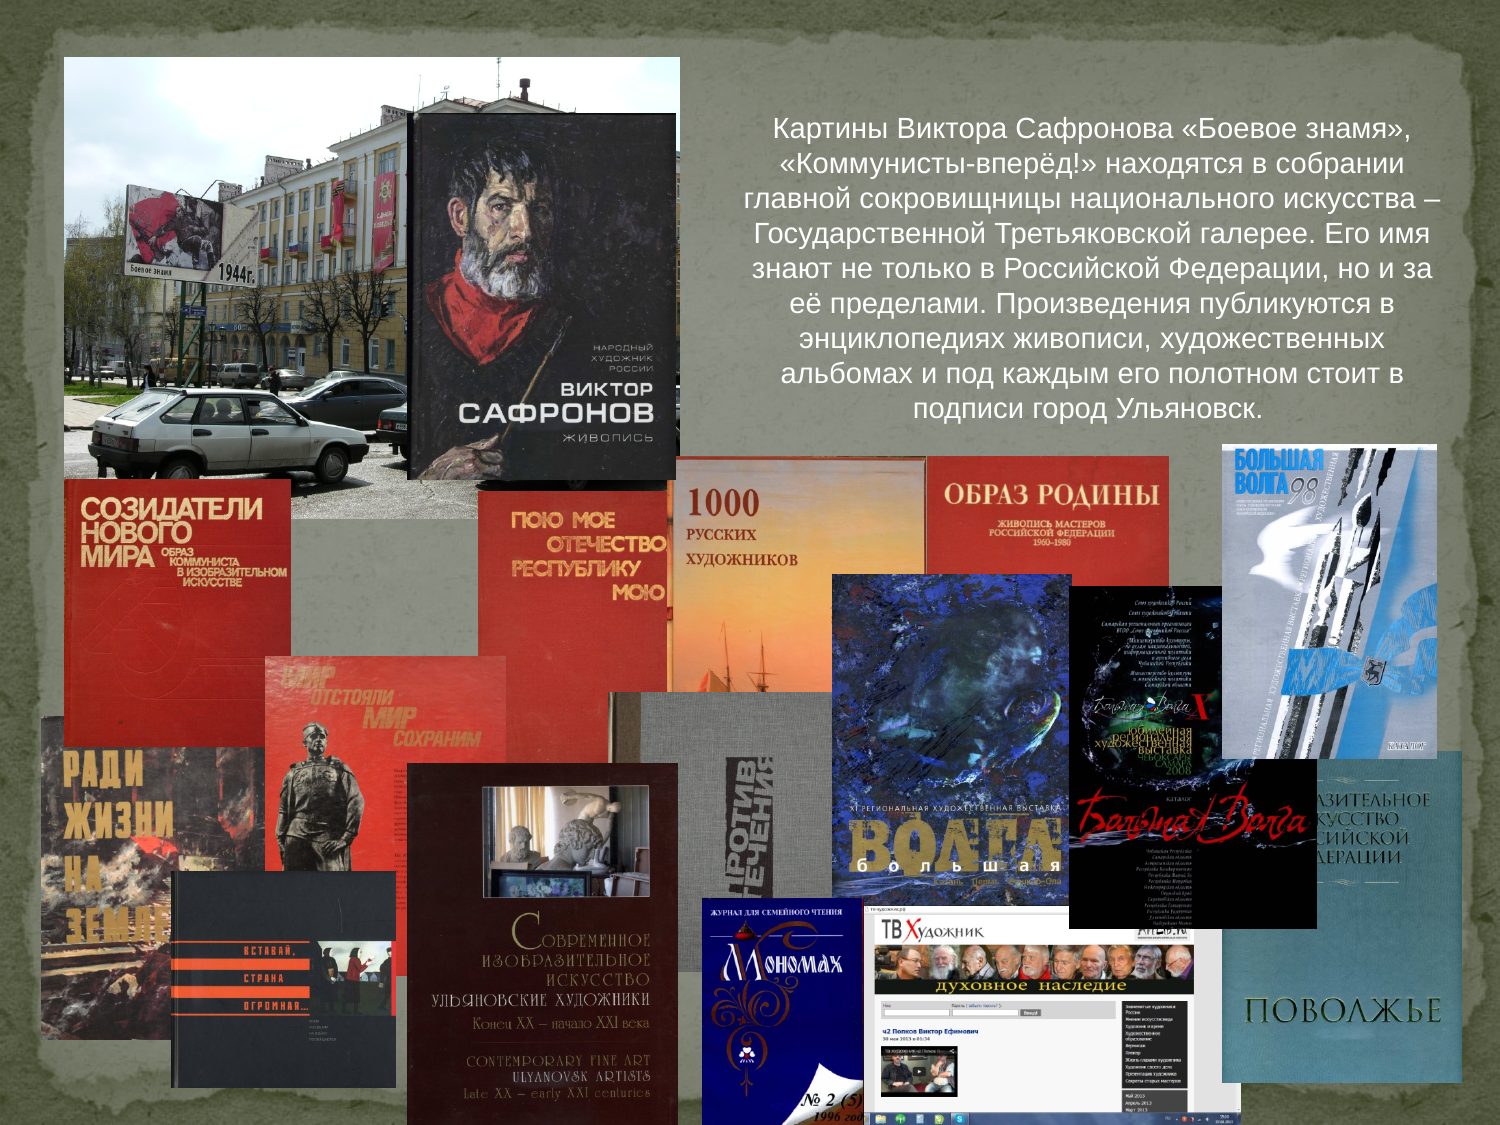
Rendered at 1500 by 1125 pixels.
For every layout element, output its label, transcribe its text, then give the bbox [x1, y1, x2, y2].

list Картины Виктора Сафронова «Боевое знамя», «Коммунисты-вперёд!» находятся в собрании главной сокровищницы национального искусства – Государственной Третьяковской галерее. Его имя знают не только в Российской Федерации, но и за её пределами. Произведения публикуются в энциклопедиях живописи, художественных альбомах и под каждым его полотном стоит в подписи город Ульяновск. [726, 101, 1459, 433]
picture [41, 57, 1462, 1125]
